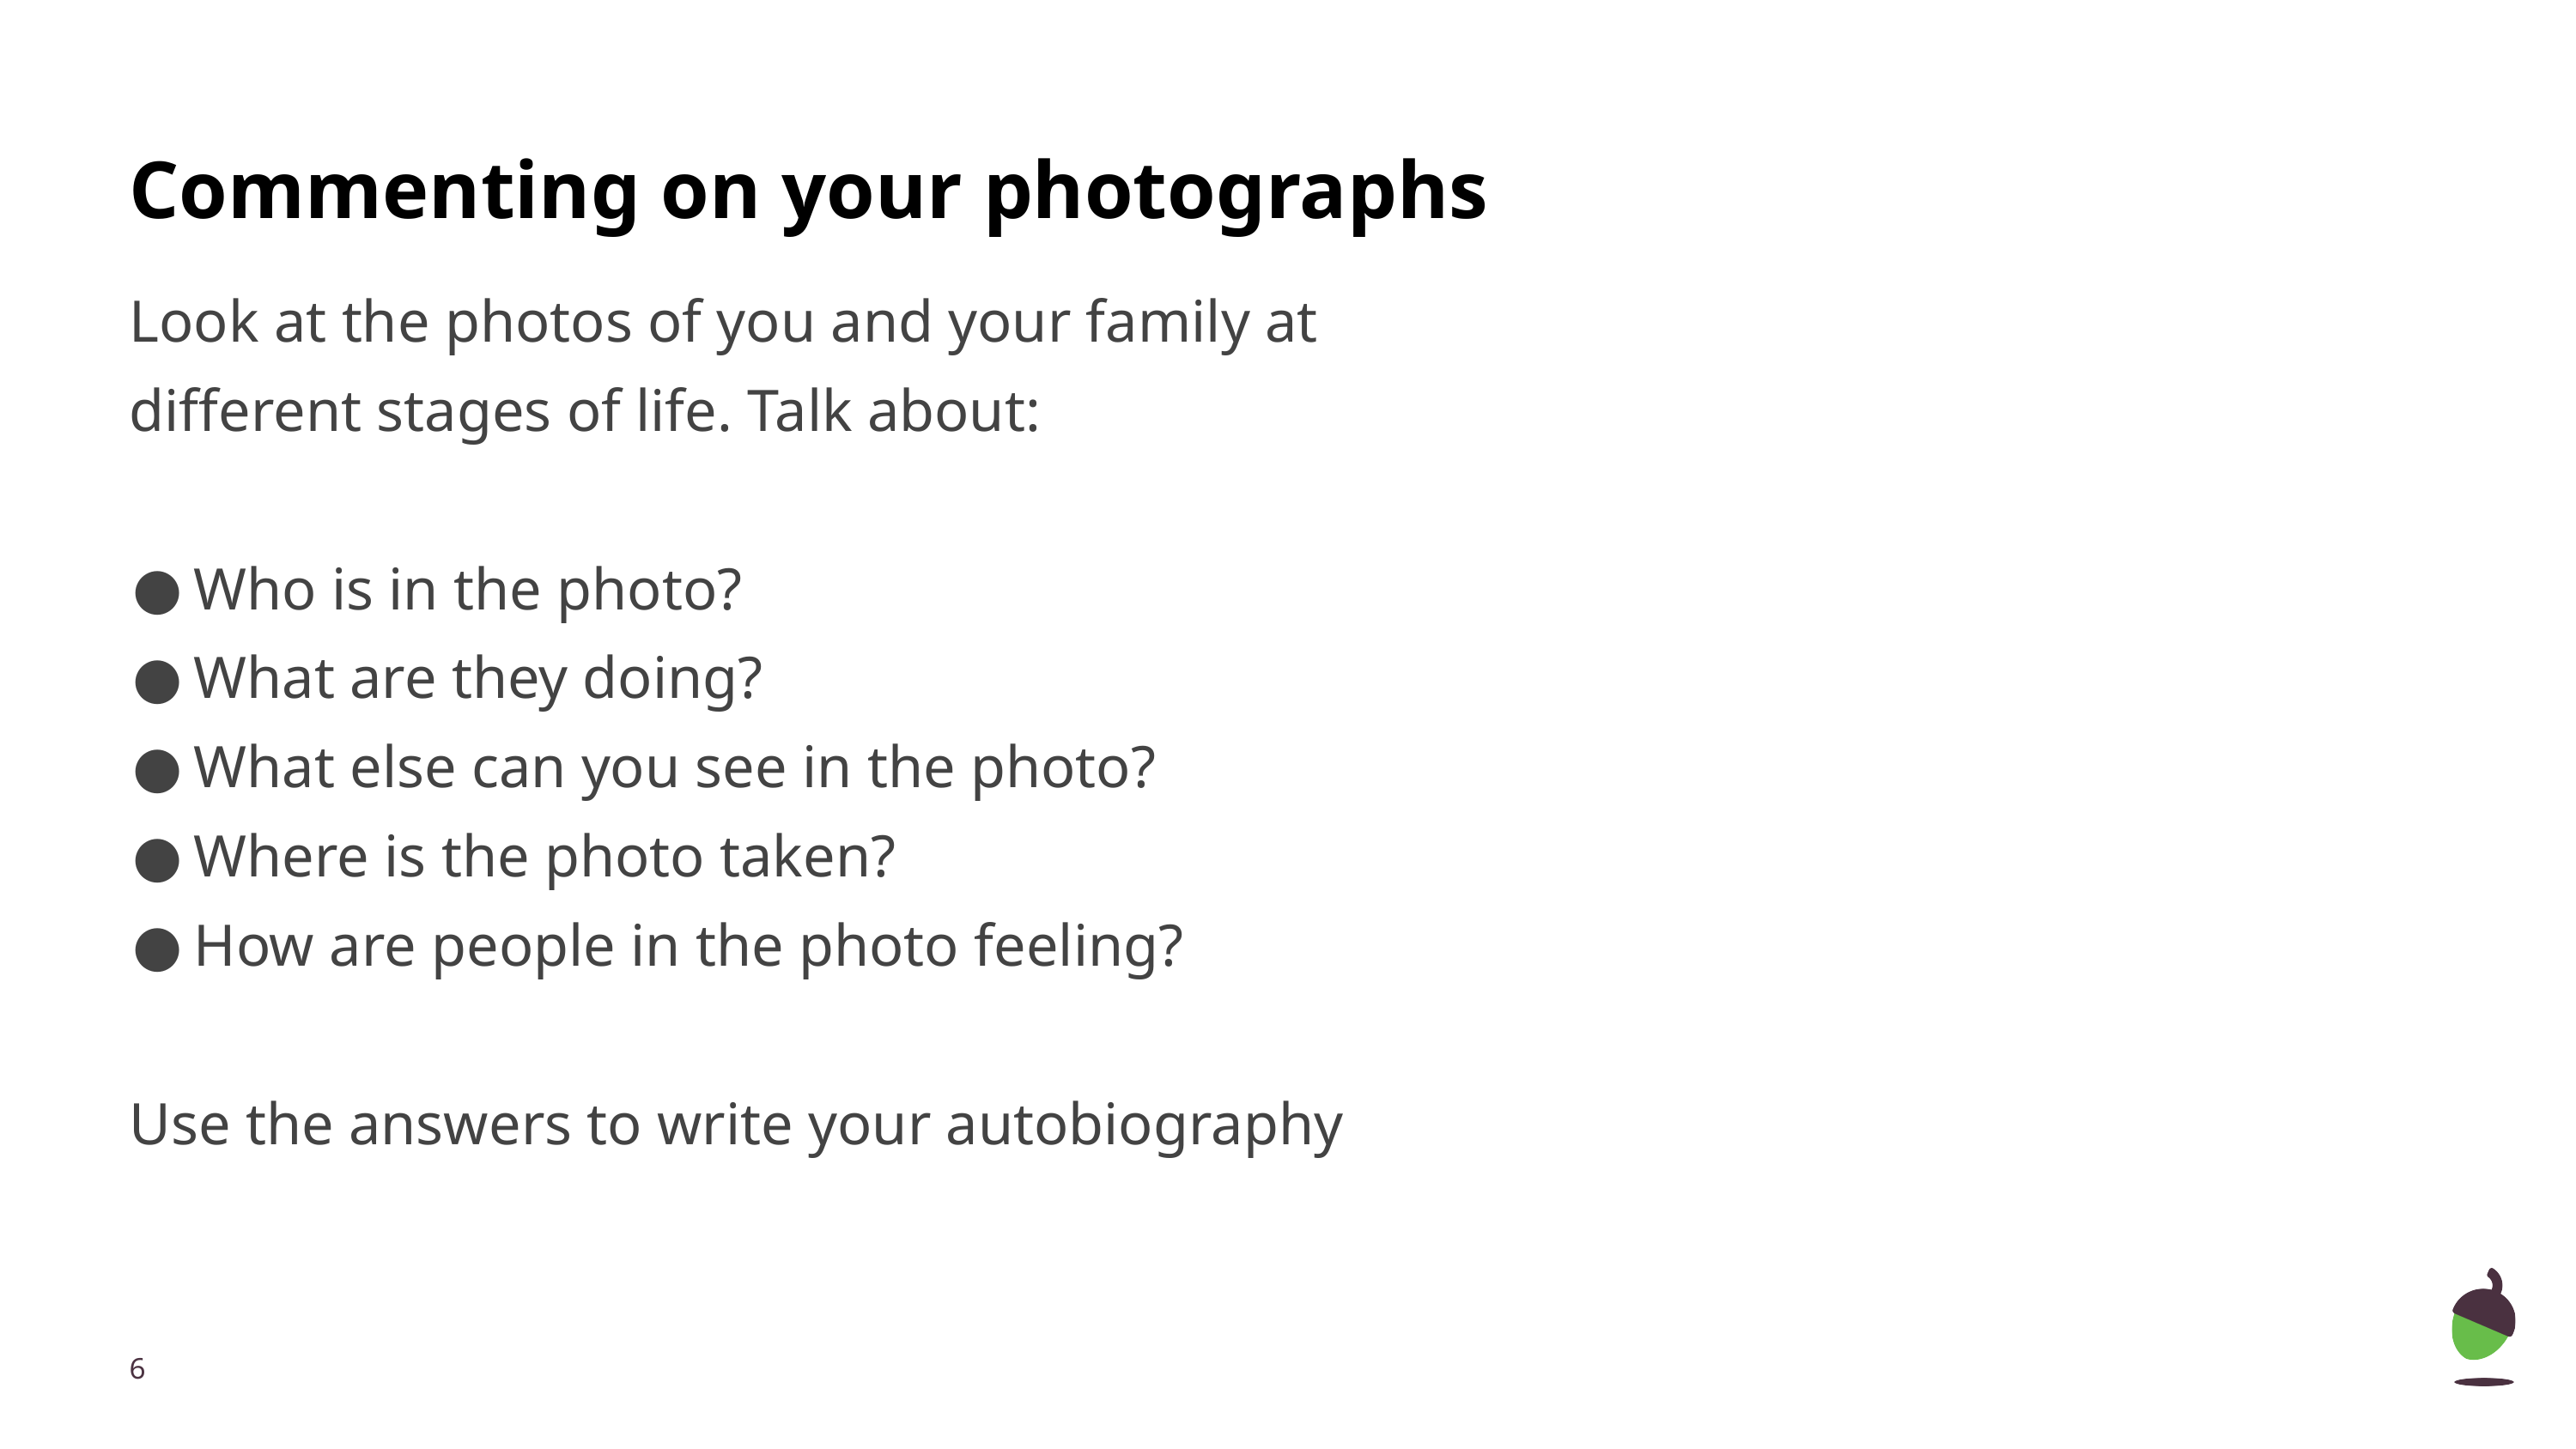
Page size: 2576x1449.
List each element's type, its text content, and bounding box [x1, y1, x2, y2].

title Commenting on your photographs [129, 124, 1990, 355]
slide_number ‹#› [129, 1349, 332, 1401]
list Look at the photos of you and your family at different stages of life. Talk about: Who is in the photo? What are they doing? What else can you see in the photo? Where is the photo taken? How are people in the photo feeling? Use the answers to write your autobiography [129, 264, 1473, 1155]
picture [2451, 1268, 2516, 1386]
